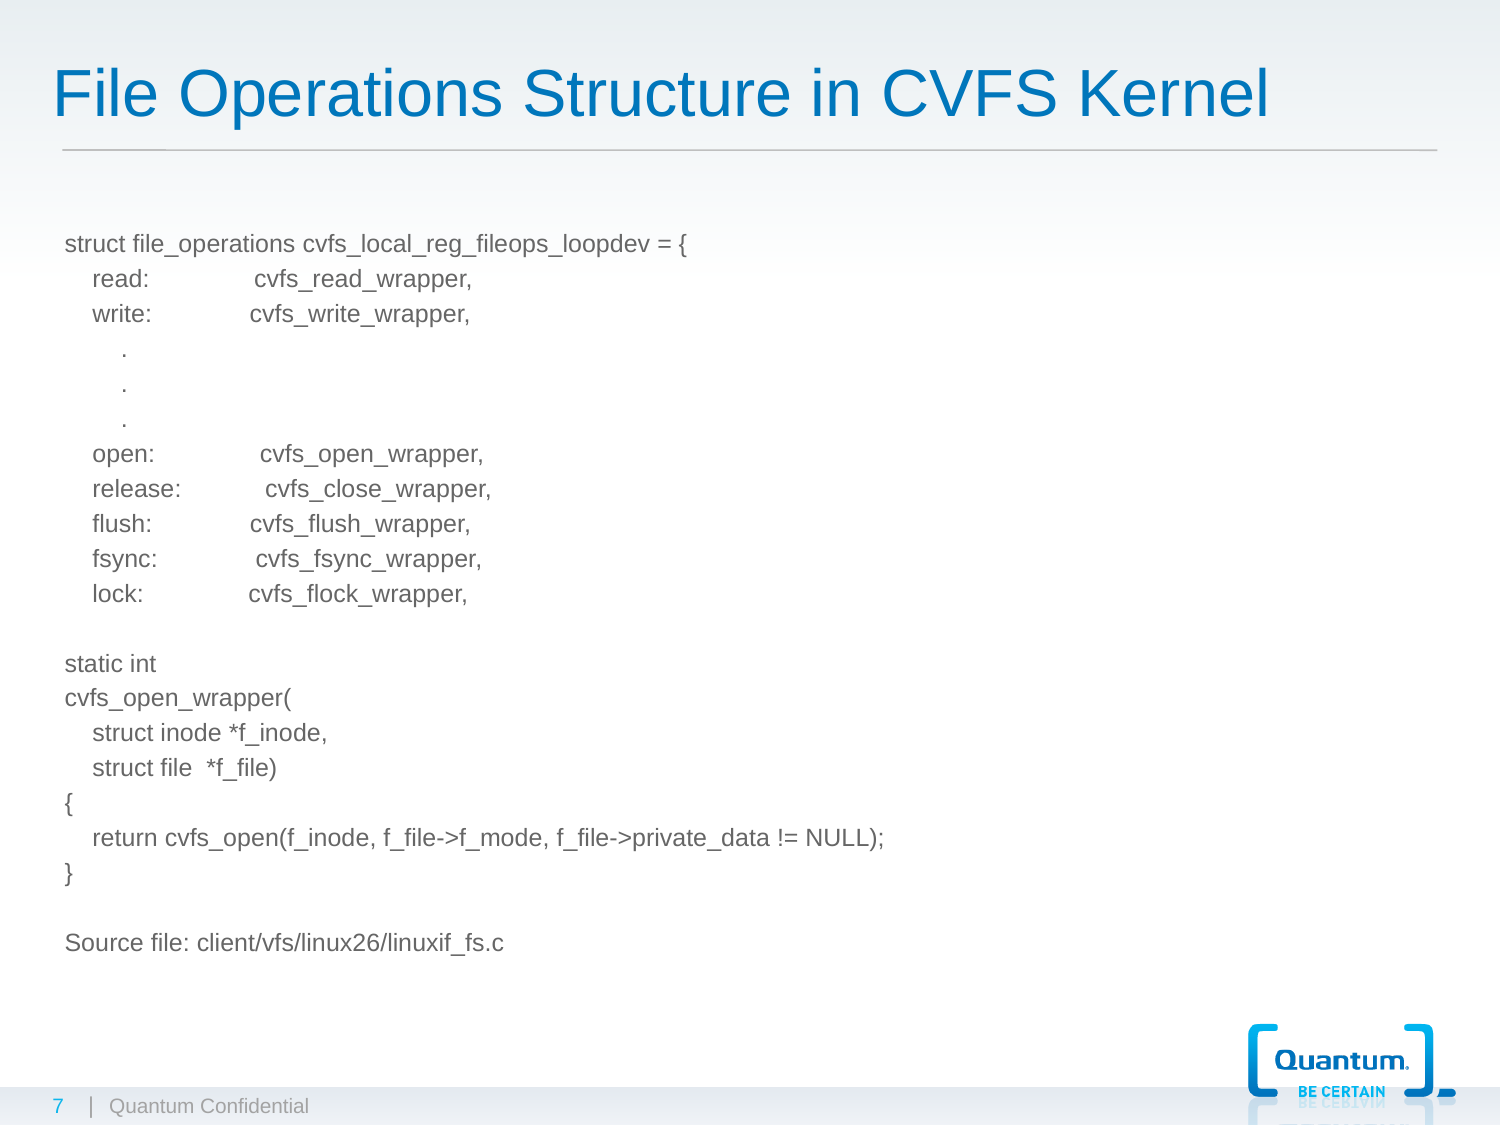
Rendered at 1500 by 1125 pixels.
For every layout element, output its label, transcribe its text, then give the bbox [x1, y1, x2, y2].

title File Operations Structure in CVFS Kernel [37, 37, 1363, 143]
picture [1240, 1012, 1463, 1125]
list struct file_operations cvfs_local_reg_fileops_loopdev = { read: cvfs_read_wrapper, write: cvfs_write_wrapper, . . . open: cvfs_open_wrapper, release: cvfs_close_wrapper, flush: cvfs_flush_wrapper, fsync: cvfs_fsync_wrapper, lock: cvfs_flock_wrapper, static int cvfs_open_wrapper( struct inode *f_inode, struct file *f_file) { return cvfs_open(f_inode, f_file->f_mode, f_file->private_data != NULL); } Source file: client/vfs/linux26/linuxif_fs.c [49, 187, 1288, 1013]
slide_number 7 [37, 1085, 114, 1125]
